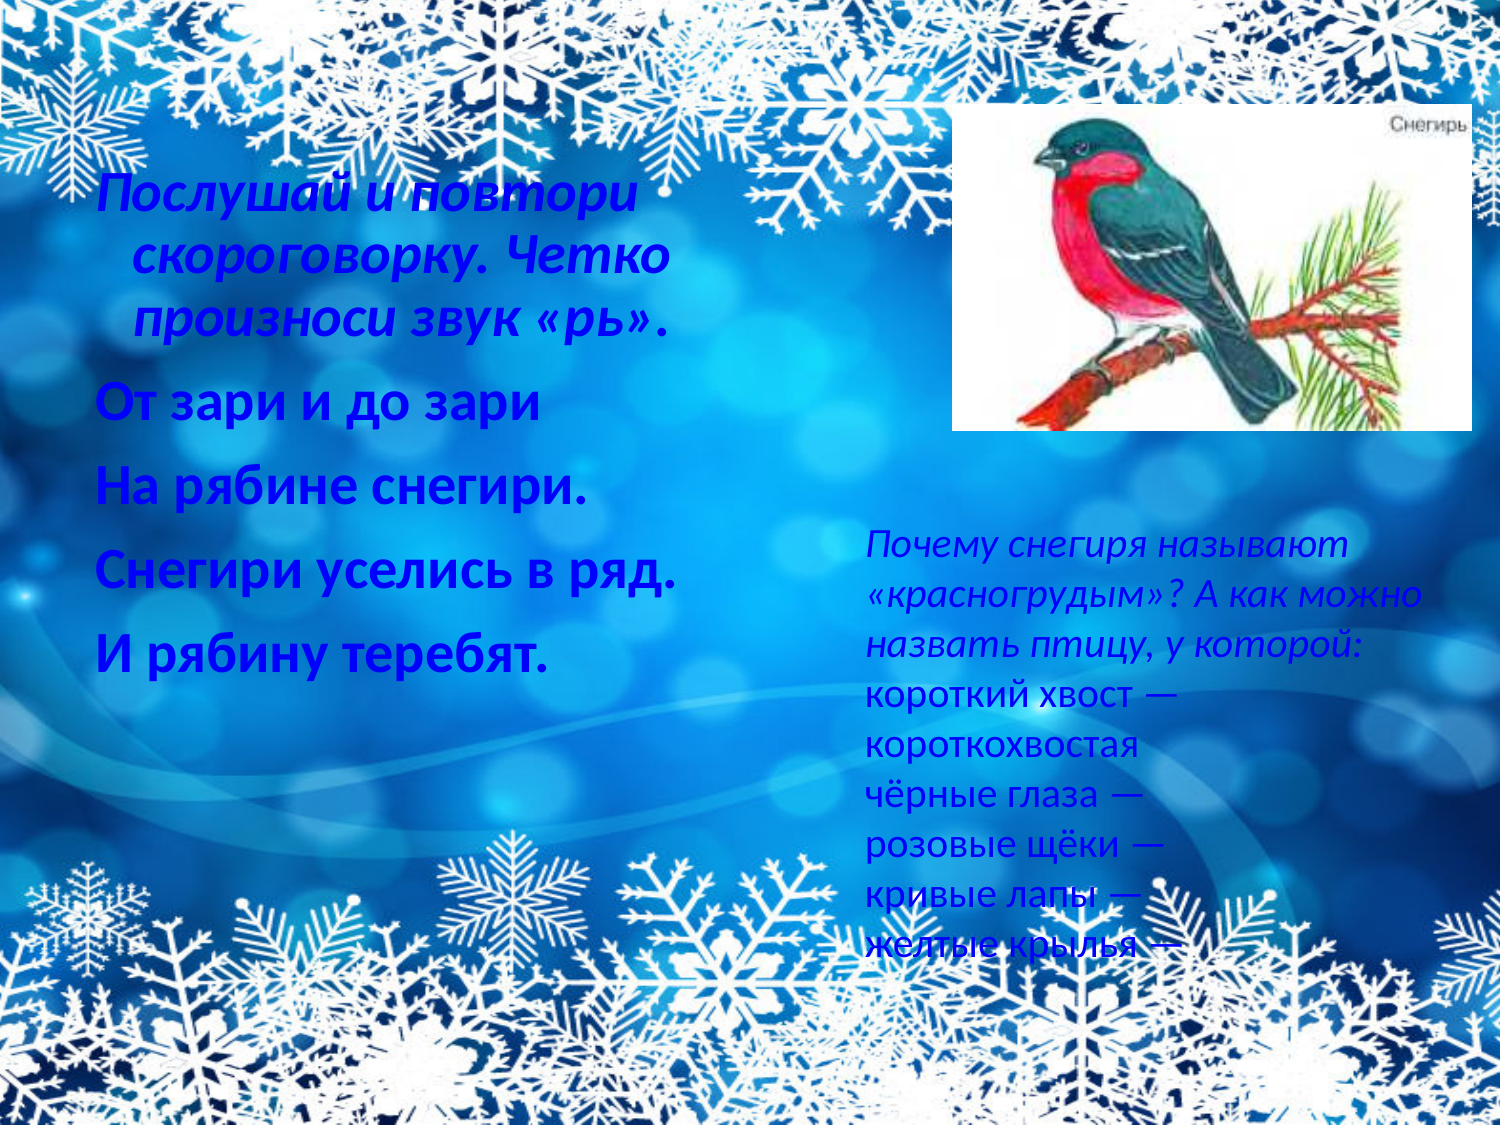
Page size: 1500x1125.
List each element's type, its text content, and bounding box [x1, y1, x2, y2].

text_box Почему снегиря называют «красногрудым»? А как можно назвать птицу, у которой: короткий хвост — короткохвостая чёрные глаза — розовые щёки — кривые лапы — желтые крылья — [849, 508, 1470, 974]
picture [0, 0, 1500, 1125]
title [952, 104, 1472, 431]
list Послушай и повтори скороговорку. Четко произноси звук «рь». От зари и до зари На рябине снегири. Снегири уселись в ряд. И рябину теребят. [79, 152, 767, 868]
